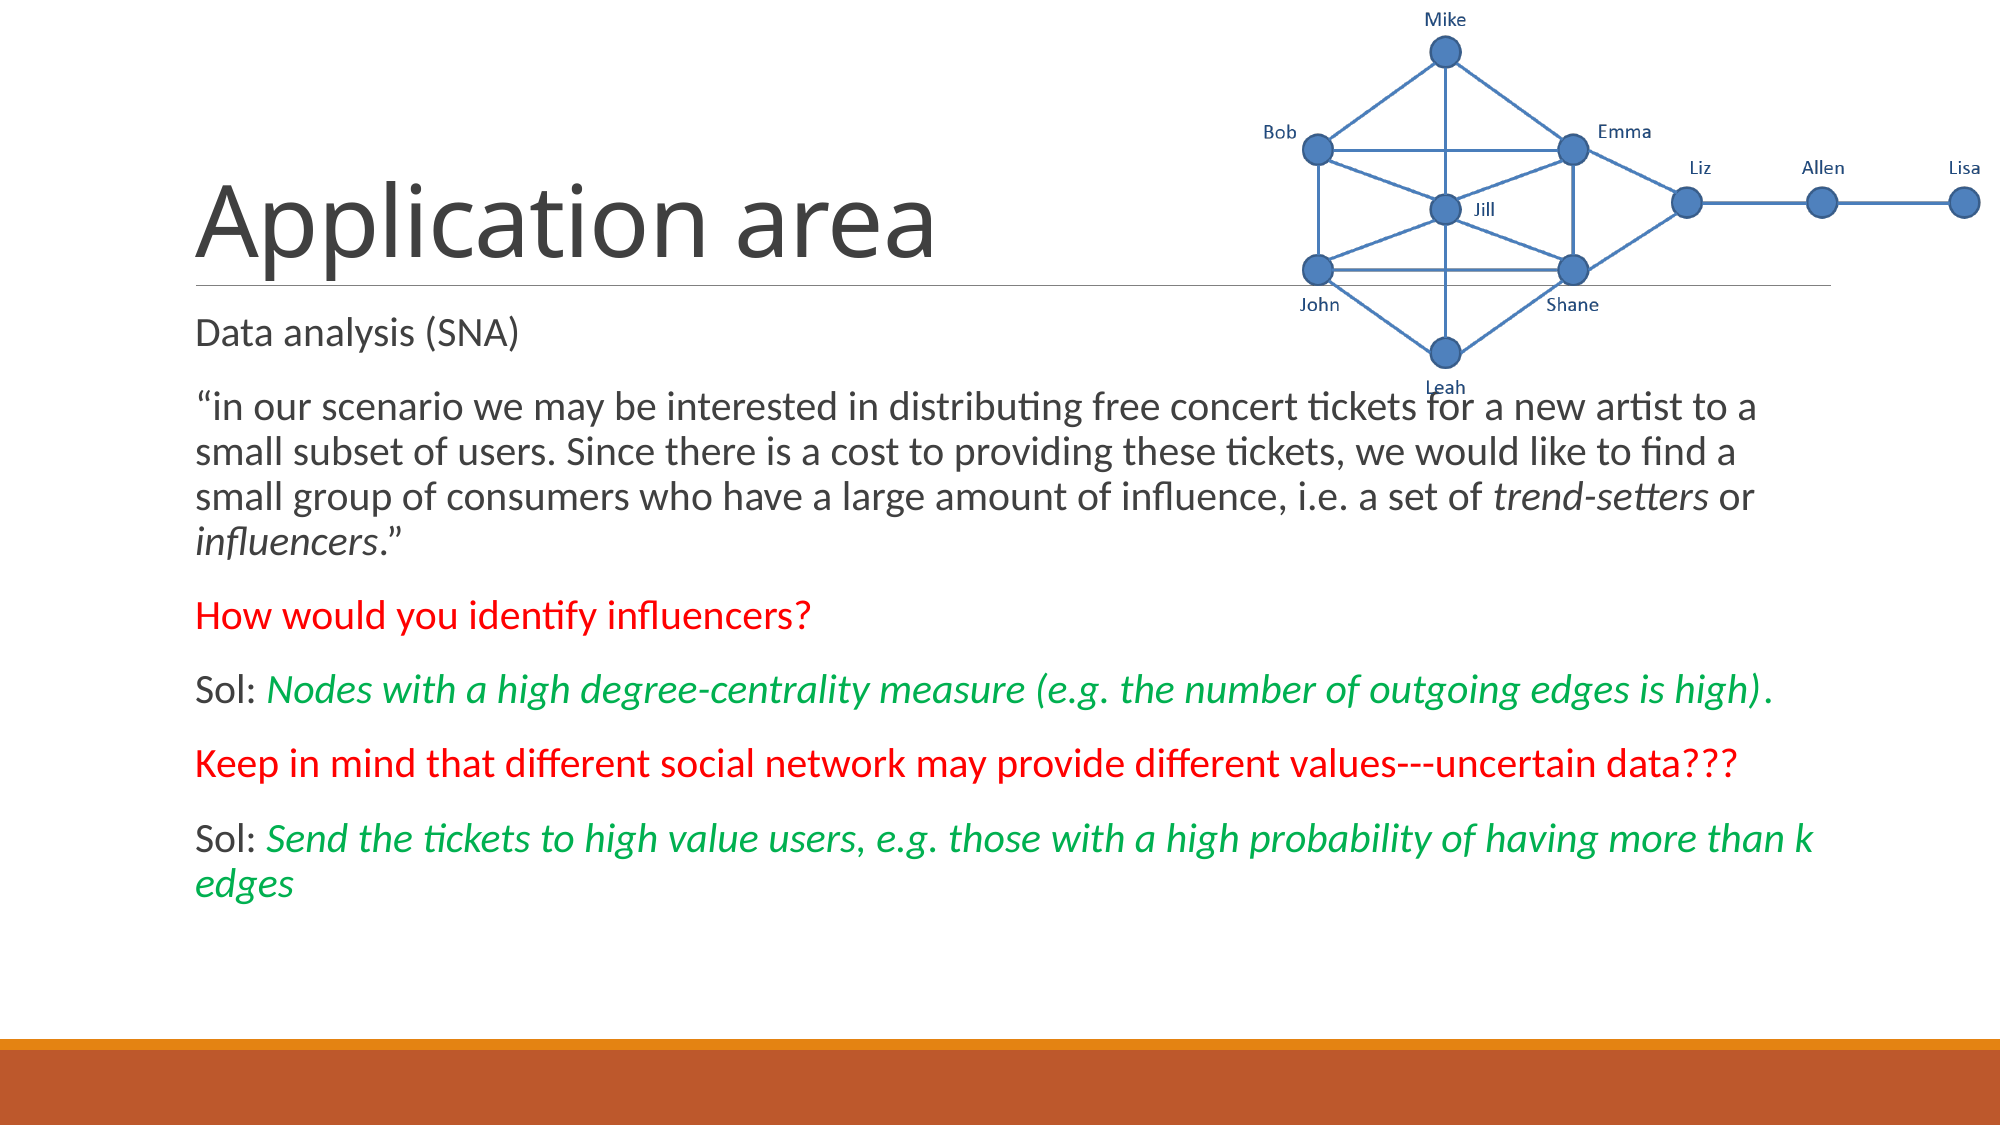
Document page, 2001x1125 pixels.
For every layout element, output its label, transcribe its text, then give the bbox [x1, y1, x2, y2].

list Data analysis (SNA) “in our scenario we may be interested in distributing free concert tickets for a new artist to a small subset of users. Since there is a cost to providing these tickets, we would like to find a small group of consumers who have a large amount of influence, i.e. a set of trend-setters or influencers.” How would you identify influencers? Sol: Nodes with a high degree-centrality measure (e.g. the number of outgoing edges is high). Keep in mind that different social network may provide different values---uncertain data??? Sol: Send the tickets to high value users, e.g. those with a high probability of having more than k edges [180, 302, 1830, 963]
picture [1250, 0, 2000, 413]
title Application area [180, 47, 1247, 285]
